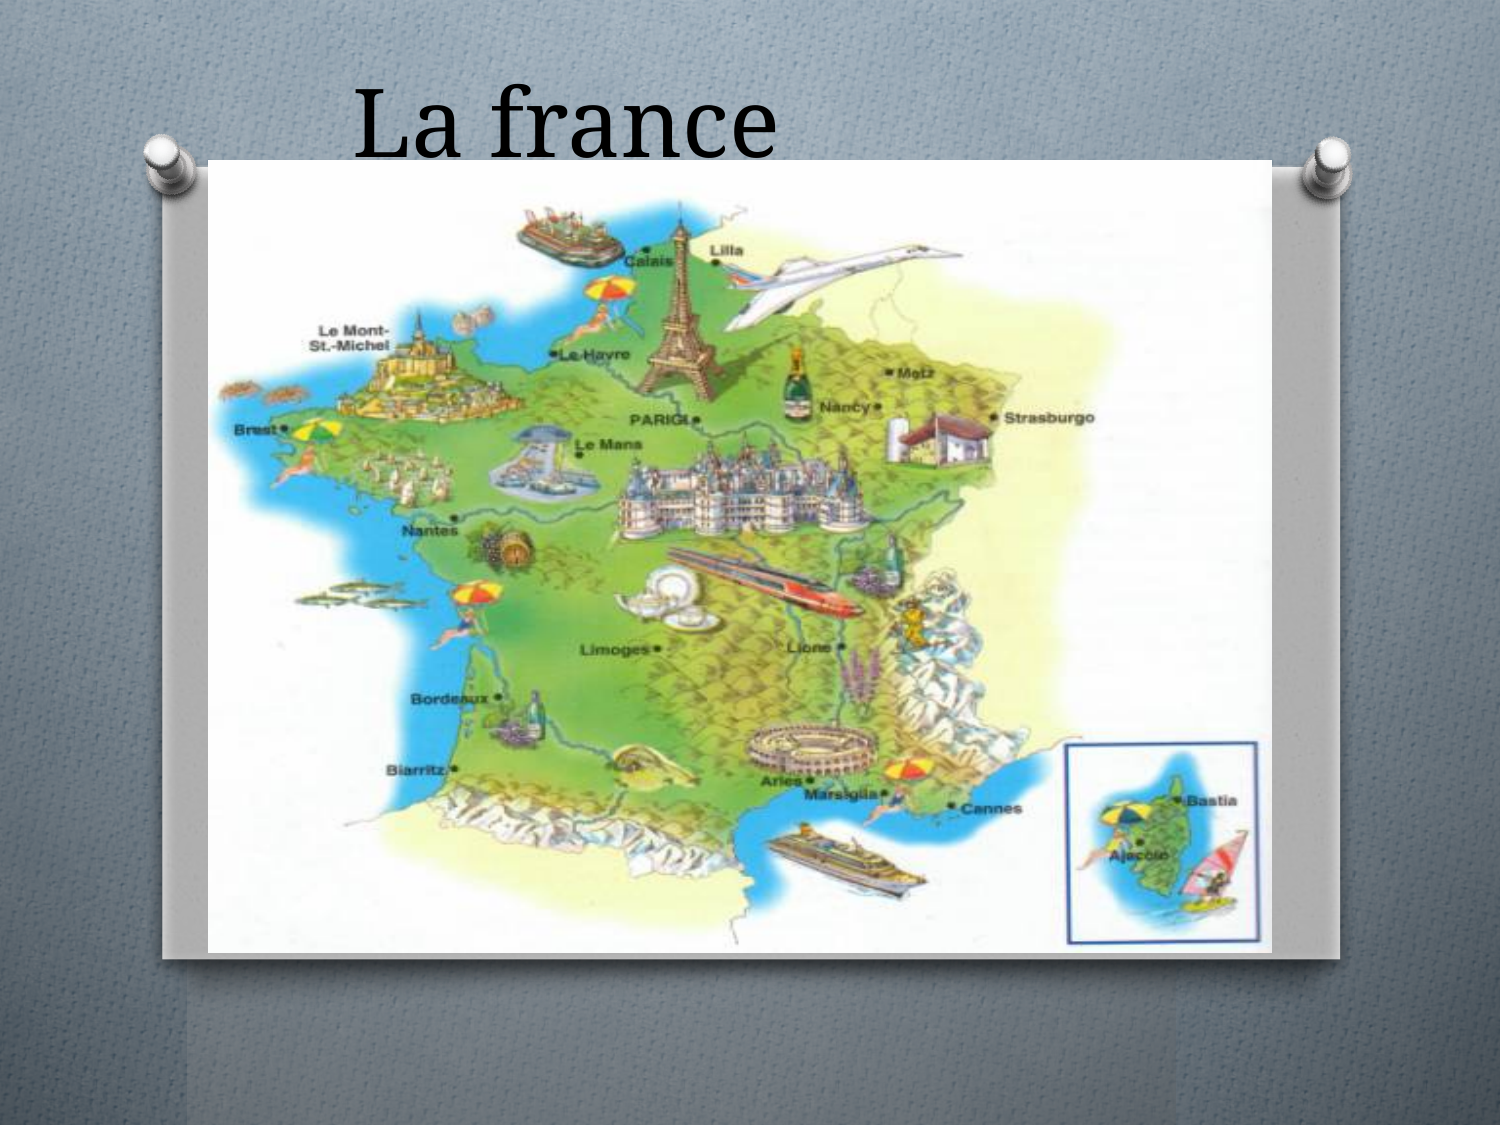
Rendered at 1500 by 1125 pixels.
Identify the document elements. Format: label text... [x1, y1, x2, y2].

title La france [41, 54, 1092, 185]
picture [112, 160, 1272, 953]
picture [1274, 109, 1396, 230]
